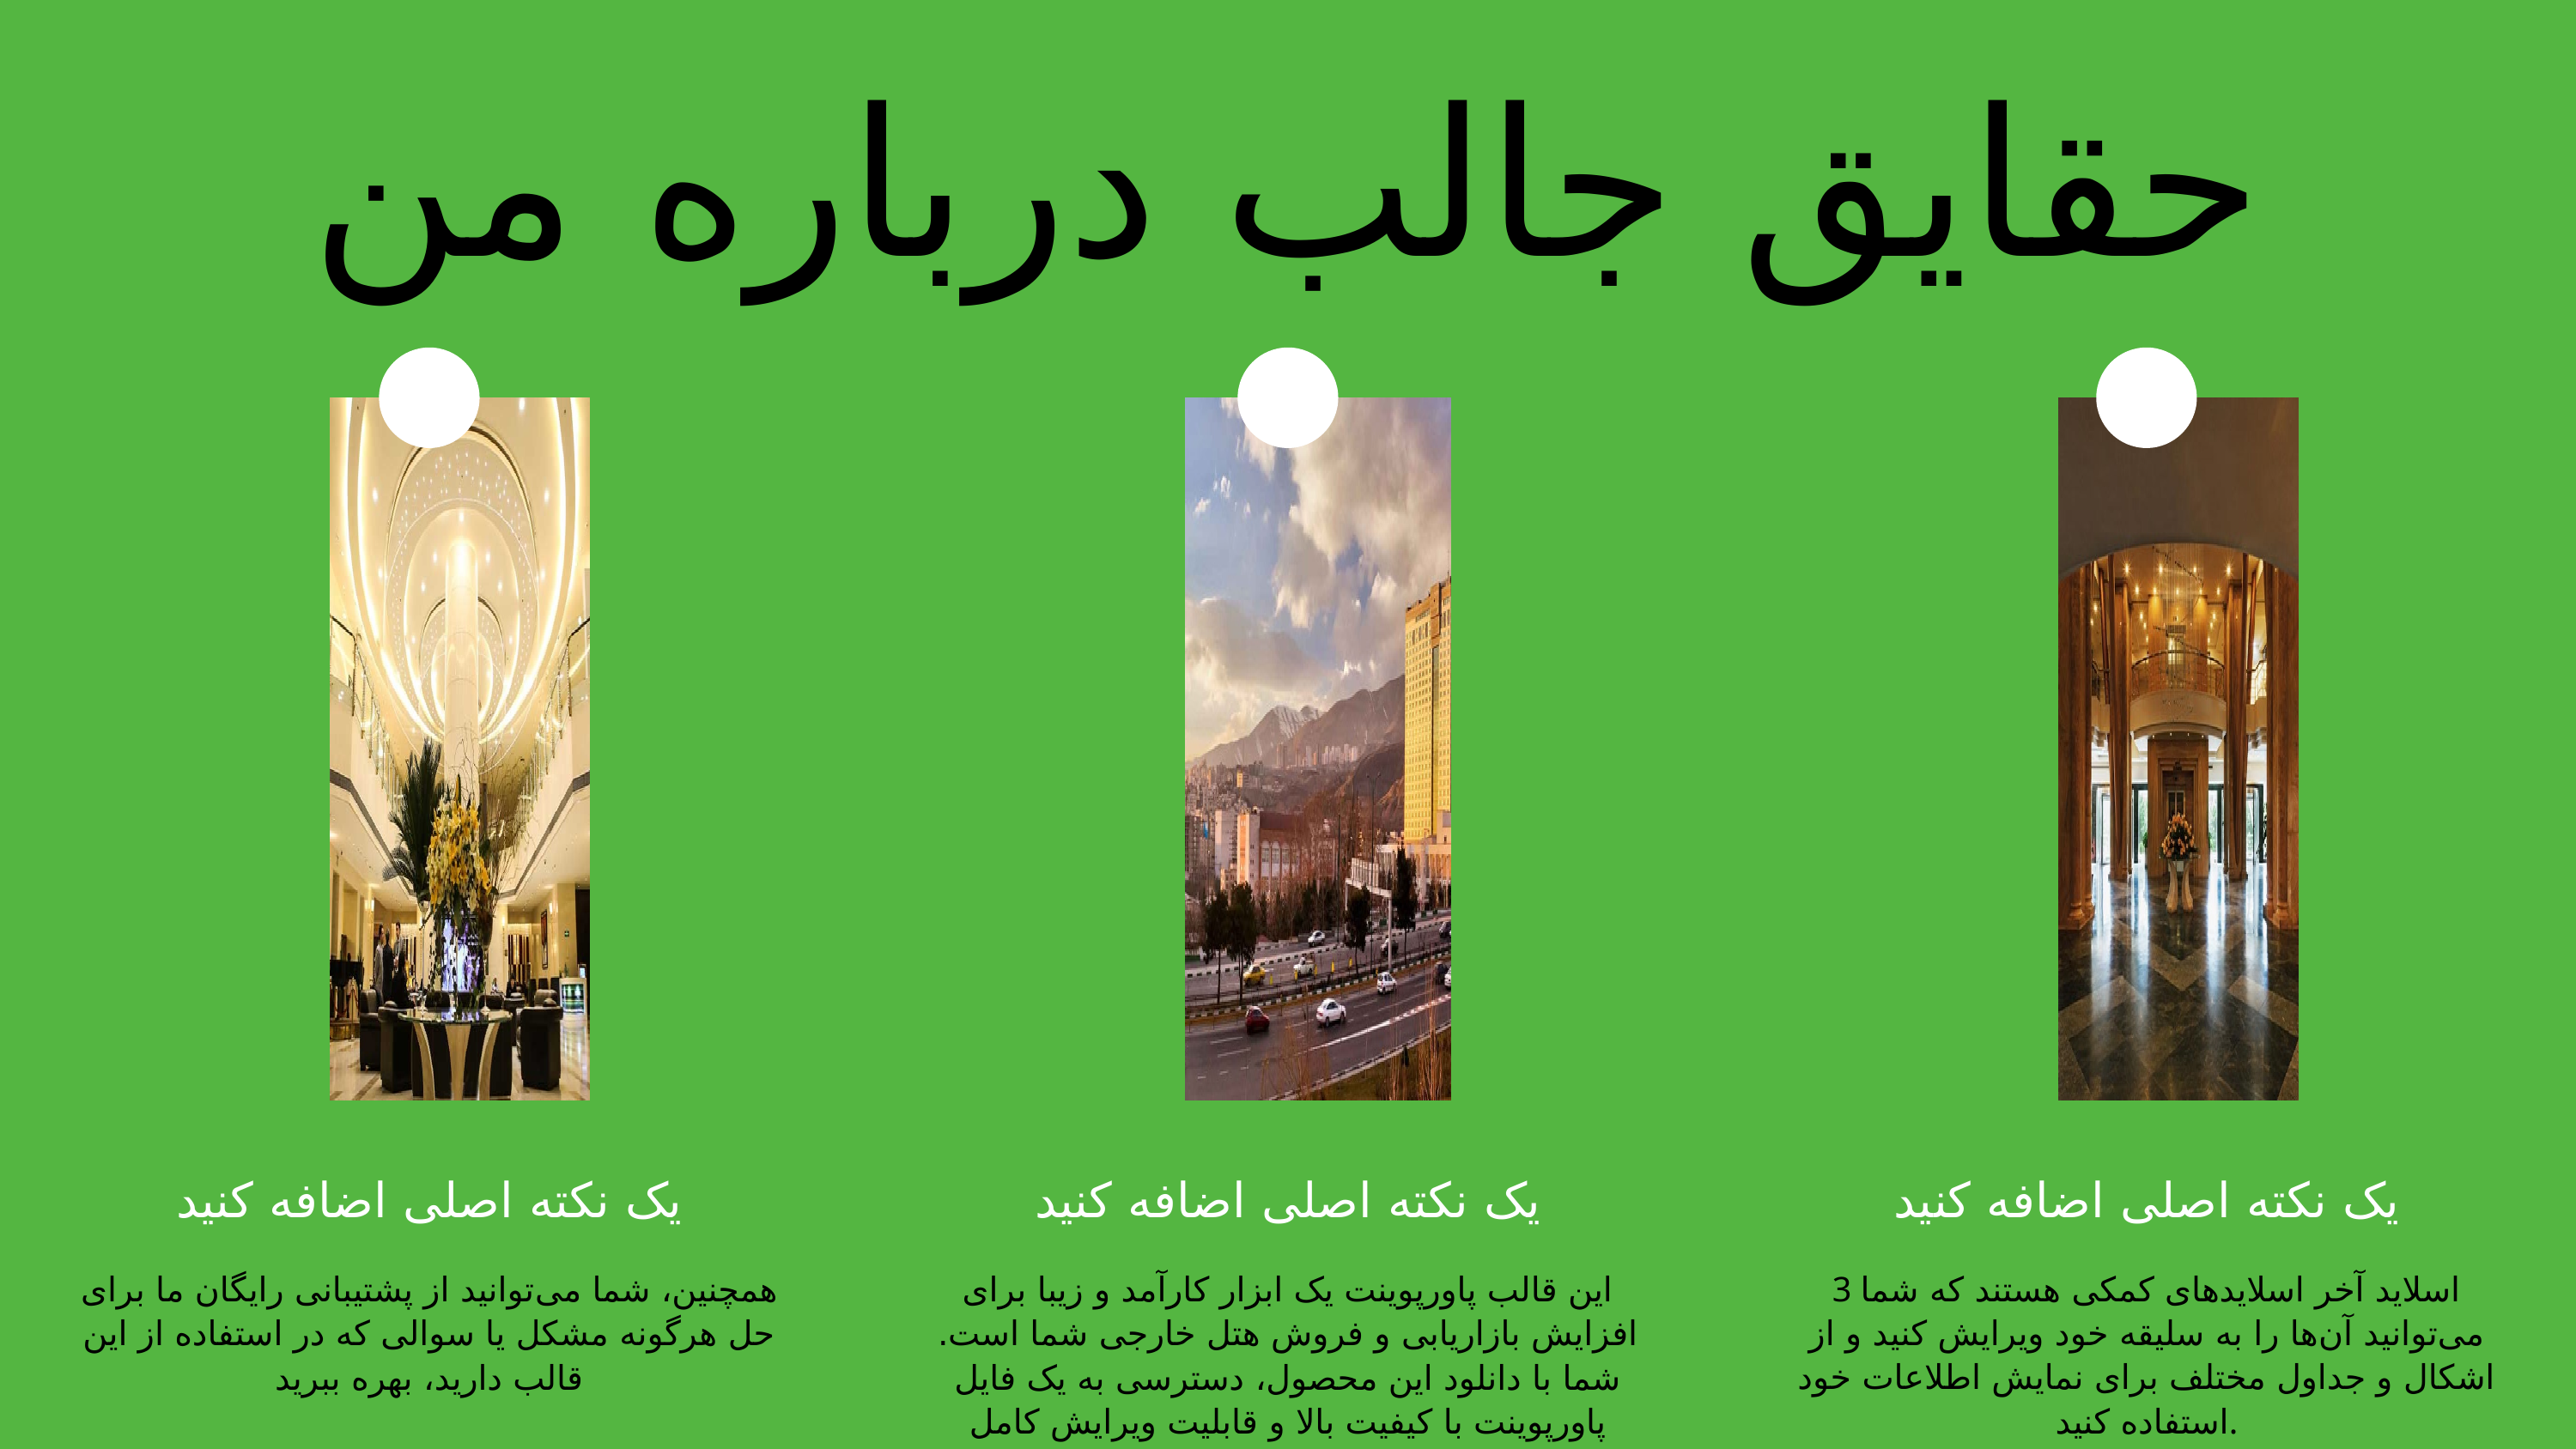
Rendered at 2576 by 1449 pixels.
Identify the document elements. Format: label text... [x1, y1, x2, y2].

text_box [935, 1169, 1641, 1446]
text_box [2096, 347, 2197, 449]
text_box حقایق جالب درباره من [144, 51, 2432, 298]
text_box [1794, 397, 2500, 1100]
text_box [76, 397, 782, 1100]
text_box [1794, 1169, 2500, 1400]
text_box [379, 347, 480, 449]
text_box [1237, 347, 1339, 449]
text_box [935, 397, 1641, 1100]
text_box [76, 1169, 782, 1400]
